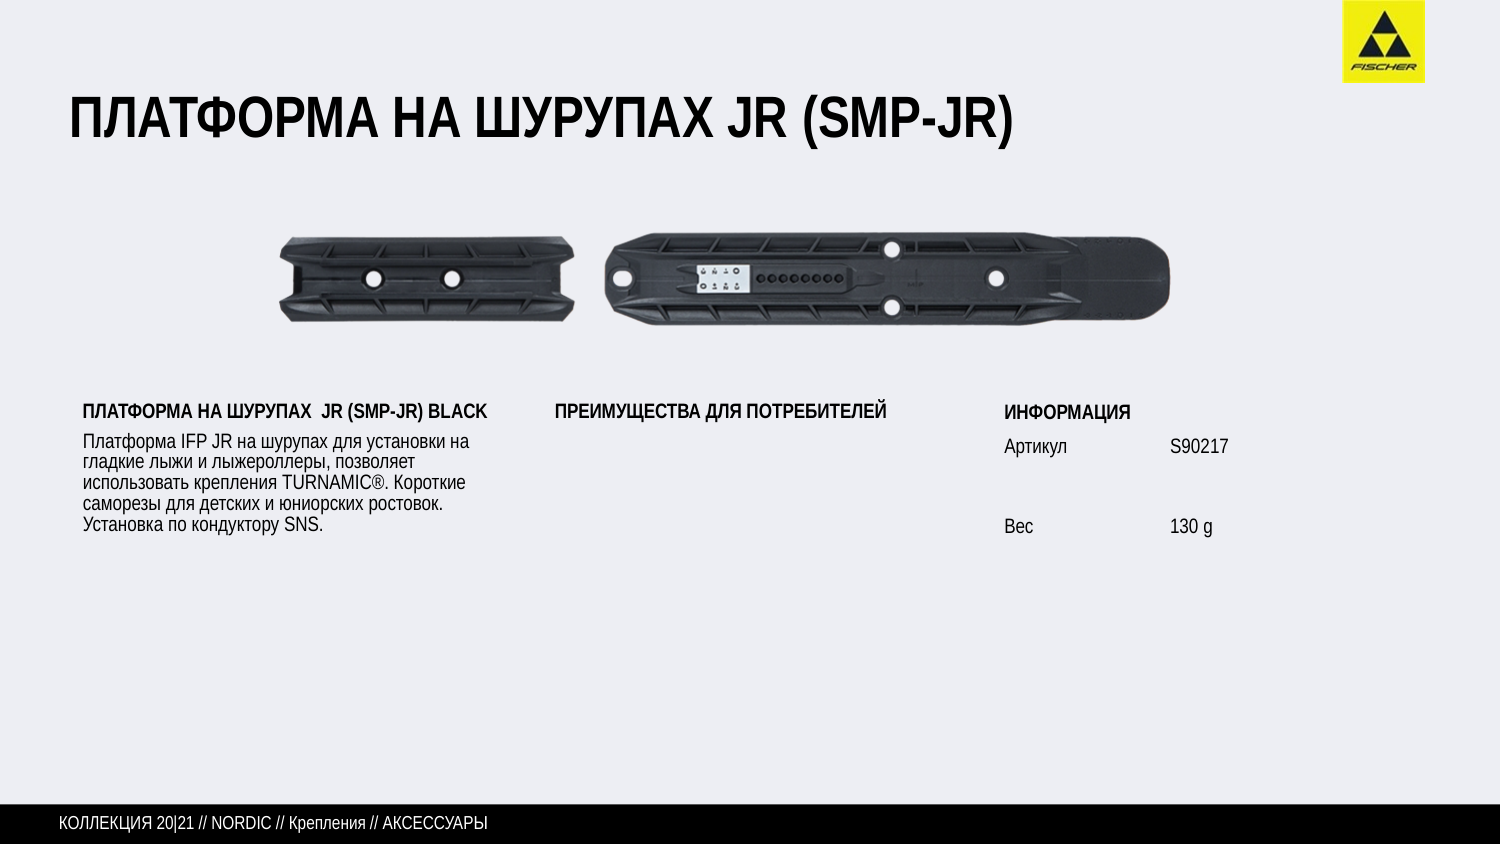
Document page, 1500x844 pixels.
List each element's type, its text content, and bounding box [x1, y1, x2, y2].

text_box S90217 [1168, 430, 1232, 458]
text_box Вес [1002, 510, 1125, 538]
text_box ПРЕИМУЩЕСТВА ДЛЯ ПОТРЕБИТЕЛЕЙ [539, 389, 1177, 430]
text_box ПЛАТФОРМА НА ШУРУПАХ JR (SMP-JR) BLACK [68, 389, 539, 424]
picture [1342, 0, 1425, 76]
title ПЛАТФОРМА НА ШУРУПАХ JR (SMP-JR) [68, 76, 1450, 220]
text_box 130 g [1167, 510, 1215, 538]
text_box Платформа IFP JR на шурупах для установки на гладкие лыжи и лыжероллеры, позволяет использовать крепления TURNAMIC®. Короткие саморезы для детских и юниорских ростовок. Установка по кондуктору SNS. [68, 424, 540, 544]
text_box КОЛЛЕКЦИЯ 20|21 // NORDIC // Крепления // АКСЕССУАРЫ [56, 809, 675, 833]
text_box ИНФОРМАЦИЯ Артикул [1002, 430, 1137, 458]
text_box [0, 804, 1500, 844]
text_box [231, 167, 1218, 380]
